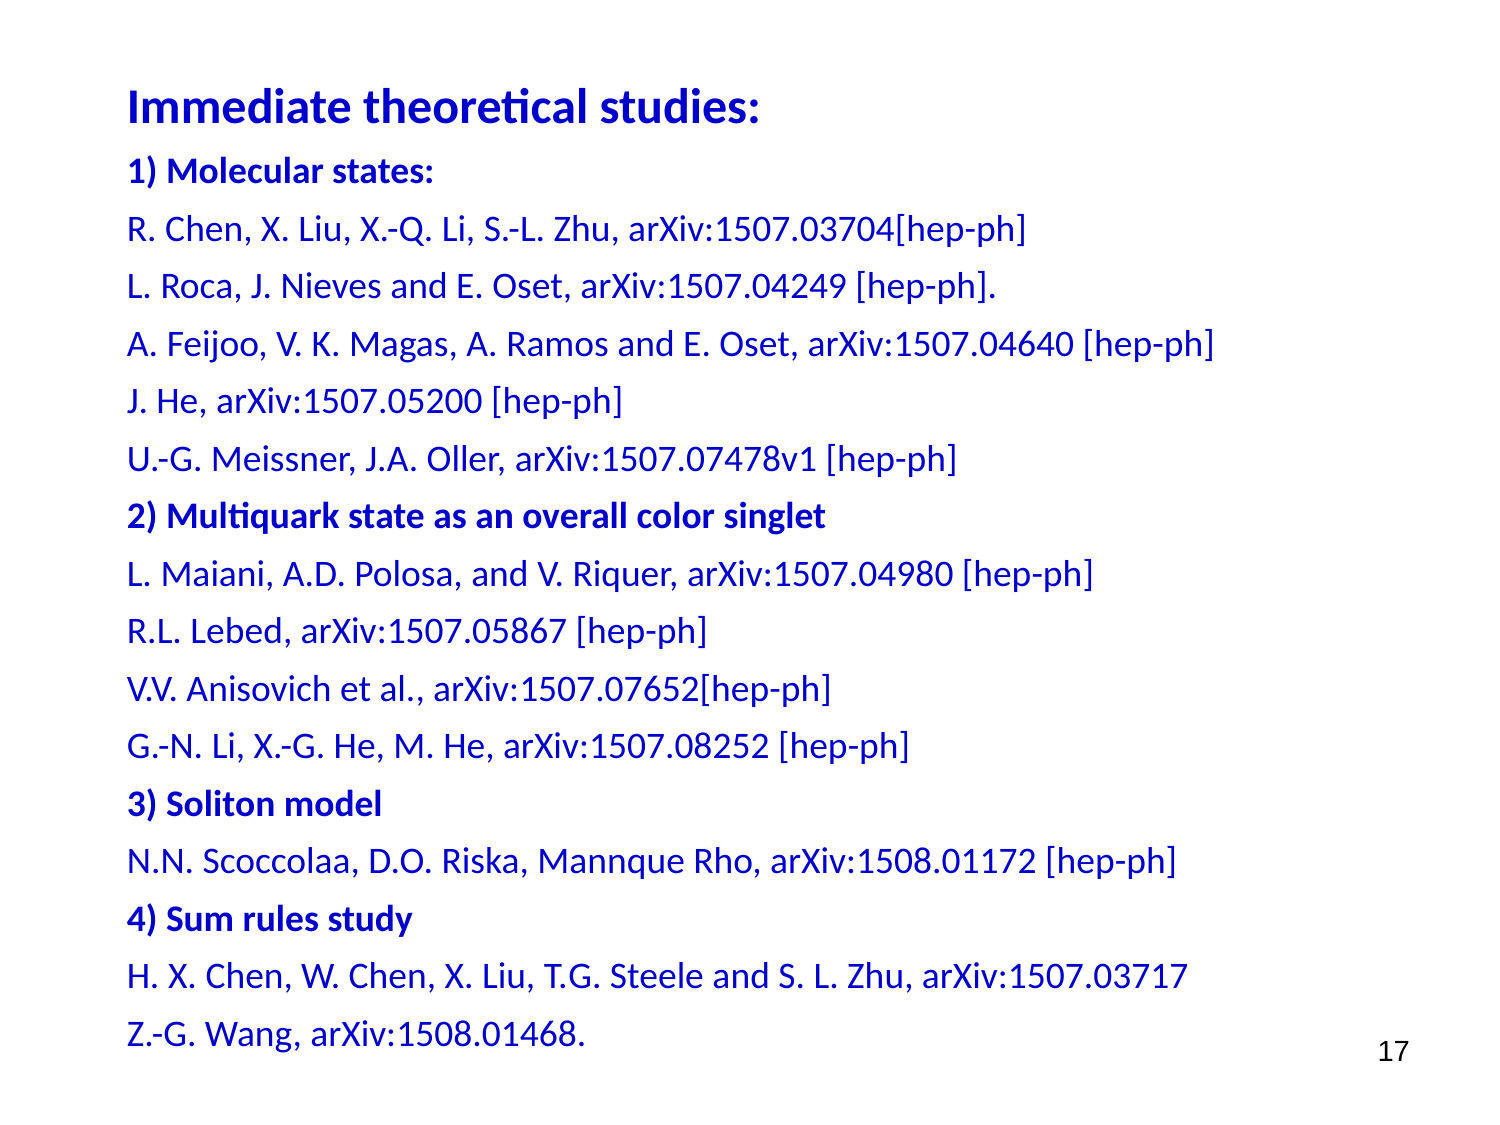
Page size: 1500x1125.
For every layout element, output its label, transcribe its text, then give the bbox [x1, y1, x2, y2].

slide_number 17 [1074, 1024, 1425, 1103]
text_box Immediate theoretical studies: 1) Molecular states: R. Chen, X. Liu, X.-Q. Li, S.-L. Zhu, arXiv:1507.03704[hep-ph] L. Roca, J. Nieves and E. Oset, arXiv:1507.04249 [hep-ph]. A. Feijoo, V. K. Magas, A. Ramos and E. Oset, arXiv:1507.04640 [hep-ph] J. He, arXiv:1507.05200 [hep-ph] U.-G. Meissner, J.A. Oller, arXiv:1507.07478v1 [hep-ph] 2) Multiquark state as an overall color singlet L. Maiani, A.D. Polosa, and V. Riquer, arXiv:1507.04980 [hep-ph] R.L. Lebed, arXiv:1507.05867 [hep-ph] V.V. Anisovich et al., arXiv:1507.07652[hep-ph] G.-N. Li, X.-G. He, M. He, arXiv:1507.08252 [hep-ph] 3) Soliton model N.N. Scoccolaa, D.O. Riska, Mannque Rho, arXiv:1508.01172 [hep-ph] 4) Sum rules study H. X. Chen, W. Chen, X. Liu, T.G. Steele and S. L. Zhu, arXiv:1507.03717 Z.-G. Wang, arXiv:1508.01468. [112, 66, 1376, 1062]
